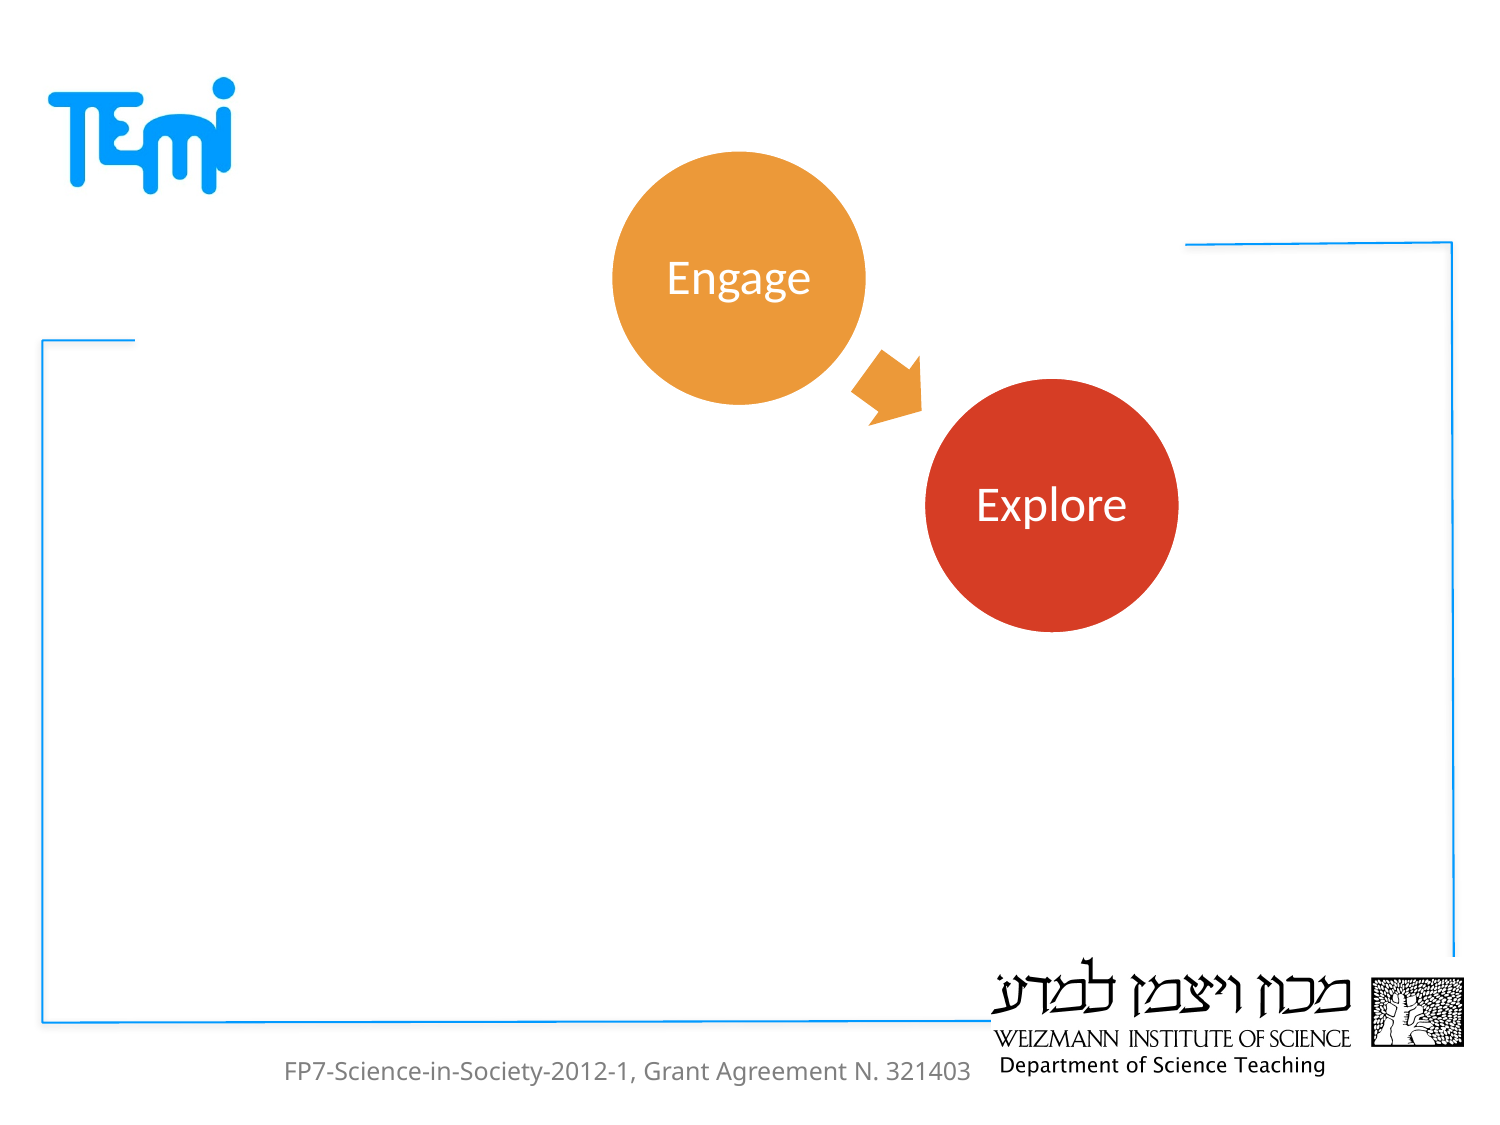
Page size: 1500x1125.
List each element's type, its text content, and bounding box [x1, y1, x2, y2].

picture [991, 957, 1464, 1088]
picture [10, 42, 283, 232]
footer FP7-Science-in-Society-2012-1, Grant Agreement N. 321403 [75, 1042, 988, 1103]
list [52, 148, 1426, 1003]
slide_number 9 [1074, 1042, 1425, 1103]
